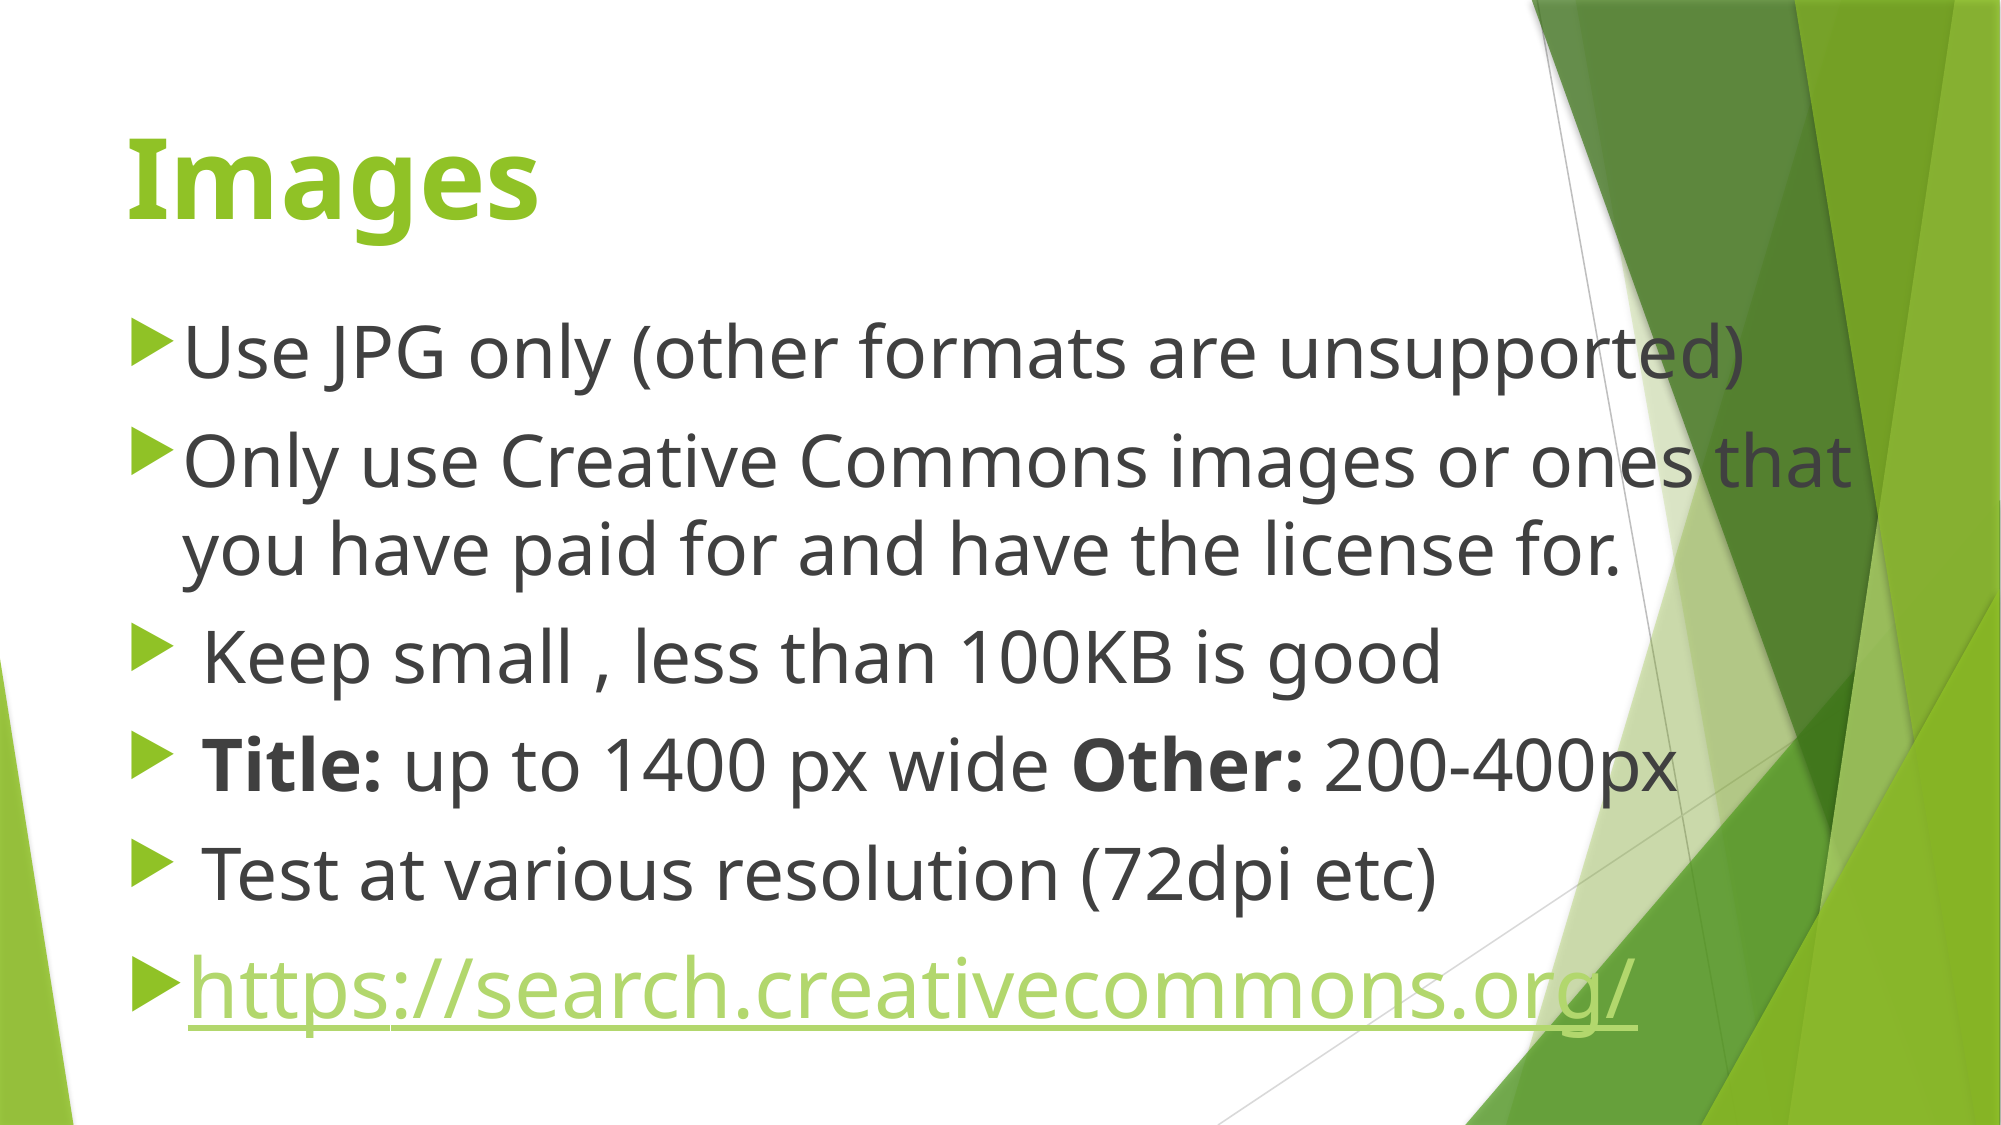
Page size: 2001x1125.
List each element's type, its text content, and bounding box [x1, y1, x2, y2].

title Images [111, 99, 1522, 298]
list Use JPG only (other formats are unsupported) Only use Creative Commons images or ones that you have paid for and have the license for. Keep small , less than 100KB is good Title: up to 1400 px wide Other: 200-400px Test at various resolution (72dpi etc) https://search.creativecommons.org/ [111, 298, 1872, 1069]
